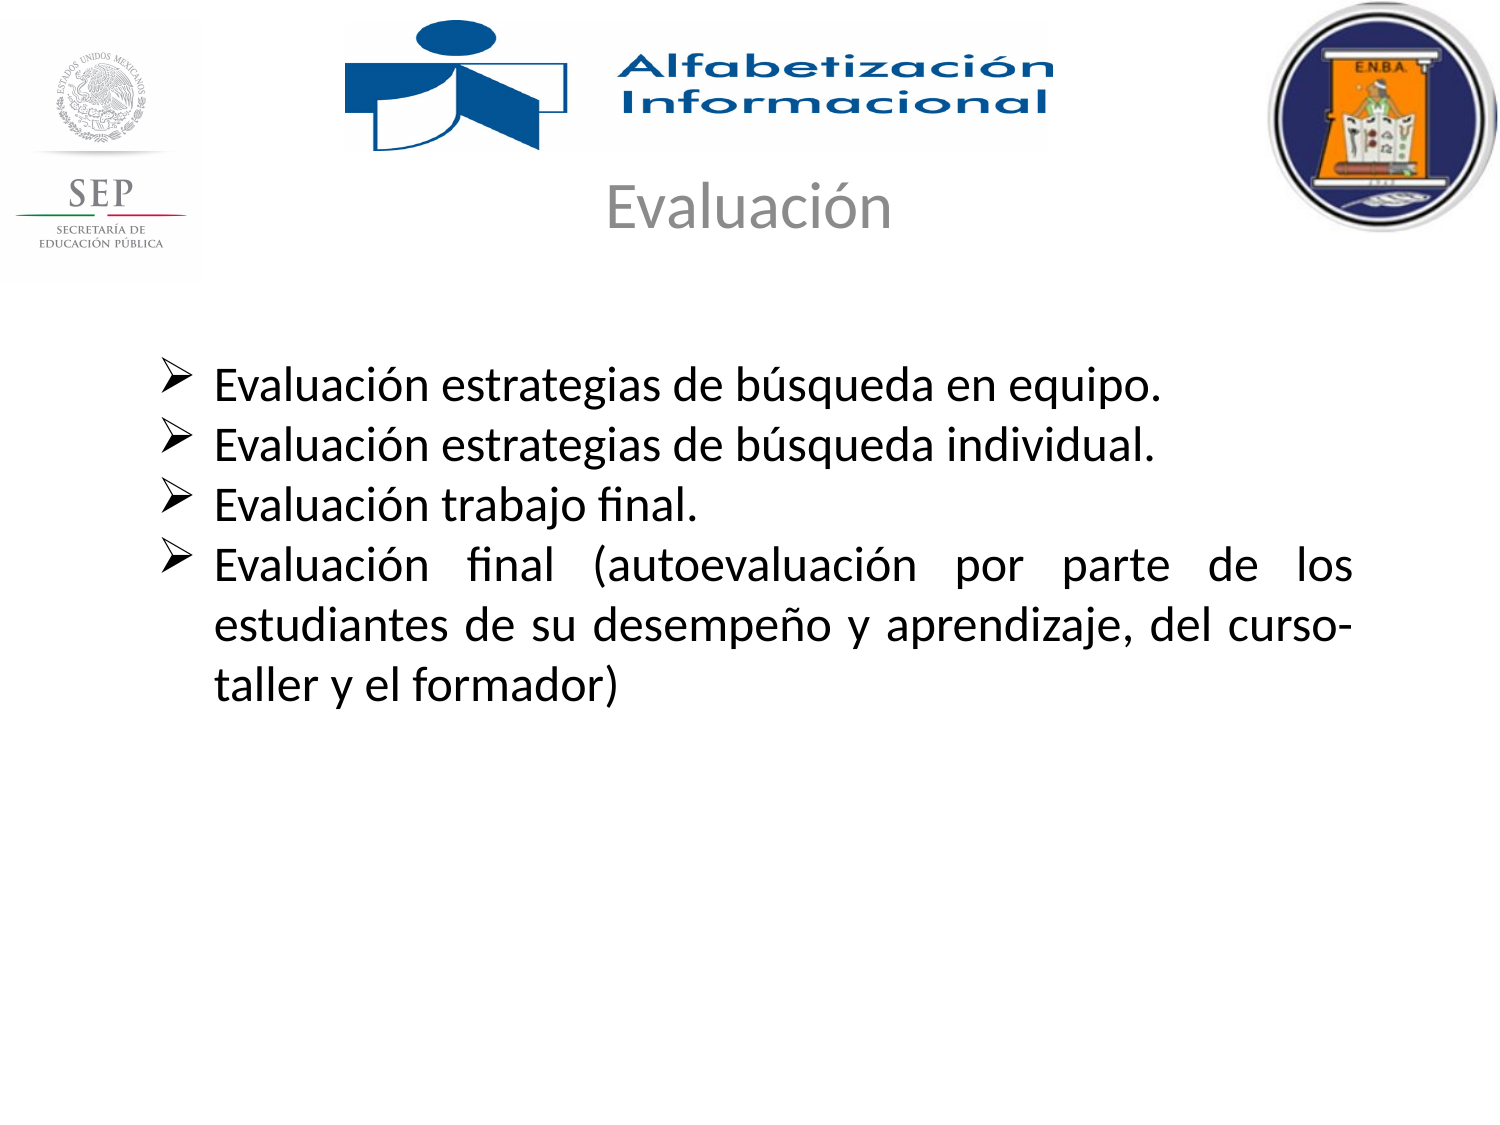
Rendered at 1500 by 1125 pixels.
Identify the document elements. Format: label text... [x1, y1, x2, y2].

subtitle Evaluación [225, 154, 1275, 256]
picture [1264, 0, 1500, 236]
picture [344, 20, 1053, 151]
text_box Evaluación estrategias de búsqueda en equipo. Evaluación estrategias de búsqueda individual. Evaluación trabajo final. Evaluación final (autoevaluación por parte de los estudiantes de su desempeño y aprendizaje, del curso-taller y el formador) [142, 344, 1369, 719]
picture [0, 20, 202, 284]
